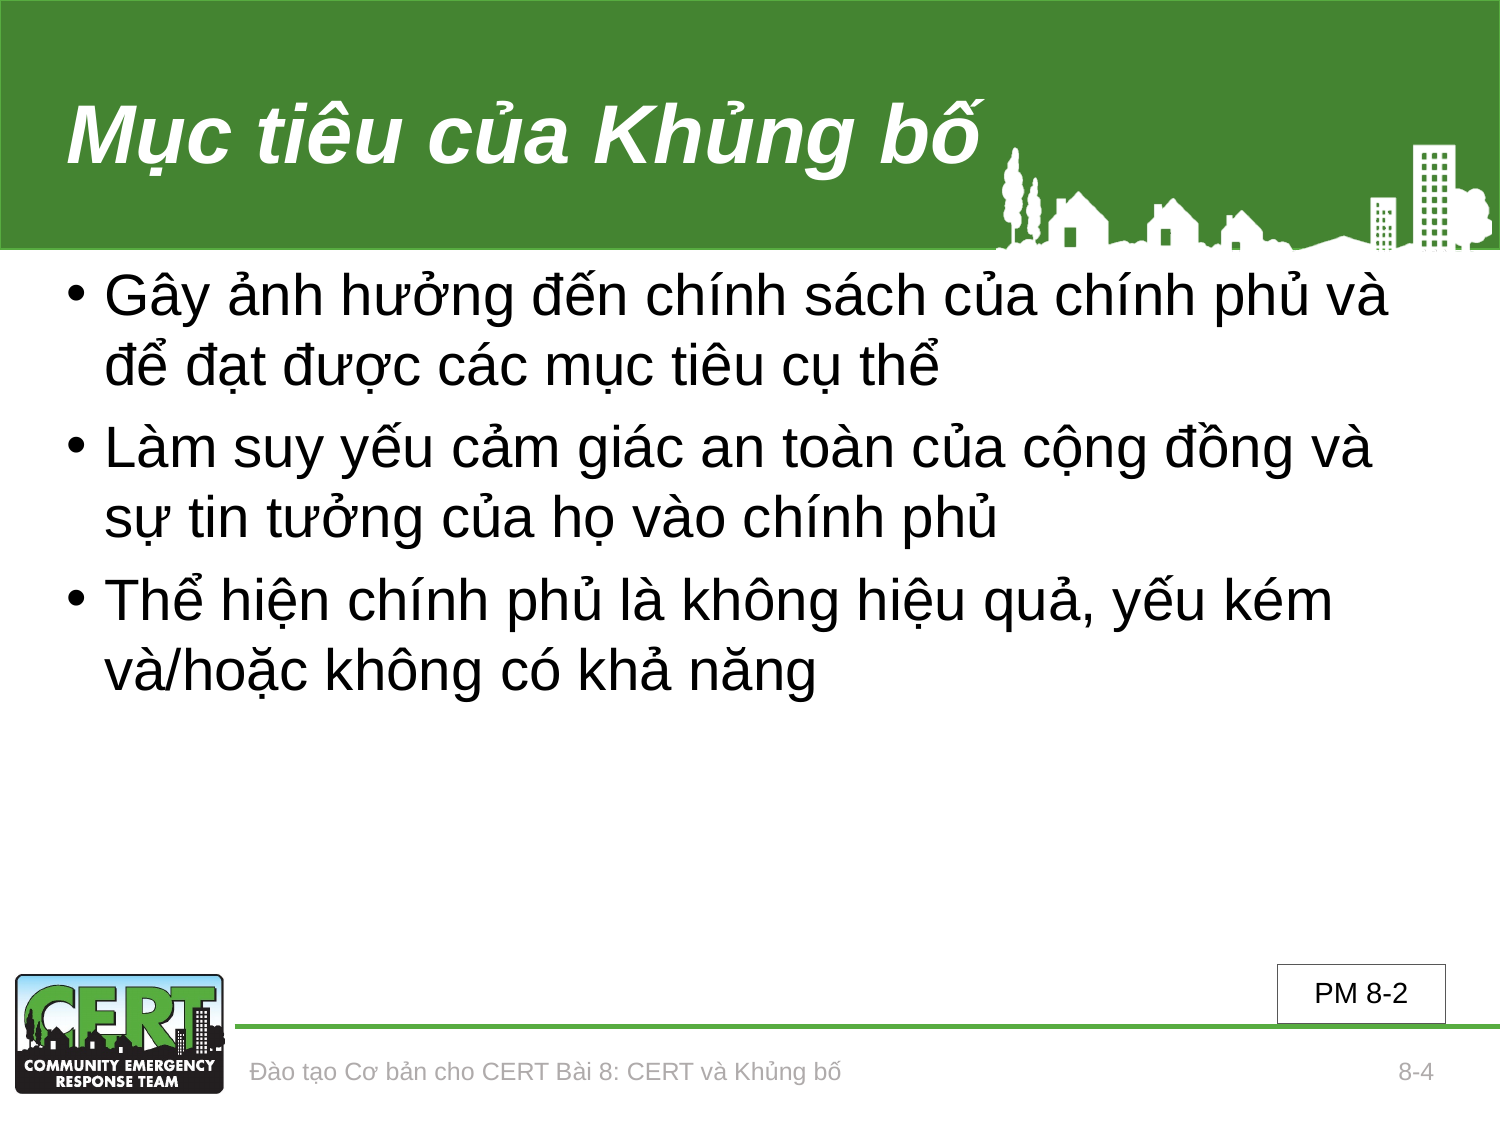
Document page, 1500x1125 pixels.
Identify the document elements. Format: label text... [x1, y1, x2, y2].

picture [14, 973, 225, 1094]
title Mục tiêu của Khủng bố [51, 52, 1005, 220]
list Đào tạo Cơ bản cho CERT Bài 8: CERT và Khủng bố [234, 1047, 963, 1098]
list 8-4 [1153, 1047, 1450, 1098]
list PM 8-2 [1277, 964, 1446, 1024]
list Gây ảnh hưởng đến chính sách của chính phủ và để đạt được các mục tiêu cụ thể Làm suy yếu cảm giác an toàn của cộng đồng và sự tin tưởng của họ vào chính phủ Thể hiện chính phủ là không hiệu quả, yếu kém và/hoặc không có khả năng [51, 249, 1449, 1034]
picture [993, 137, 1497, 252]
